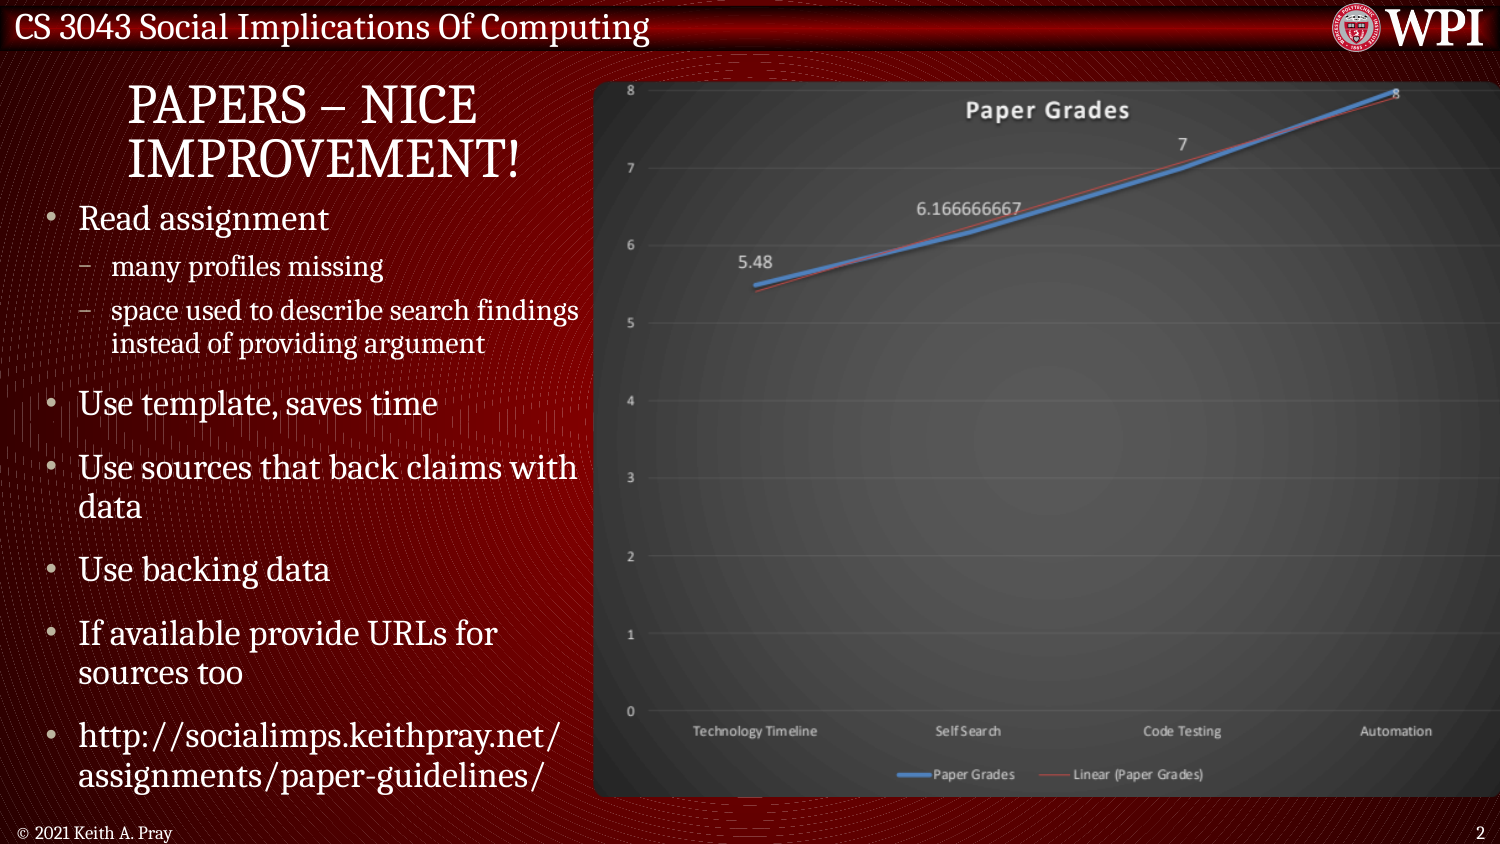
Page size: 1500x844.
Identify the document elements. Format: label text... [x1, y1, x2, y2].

picture [592, 79, 1500, 797]
title Papers – Nice Improvement! [112, 59, 1388, 191]
list Read assignment many profiles missing space used to describe search findings instead of providing argument Use template, saves time Use sources that back claims with data Use backing data If available provide URLs for sources too http://socialimps.keithpray.net/assignments/paper-guidelines/ [30, 191, 585, 808]
footer © 2021 Keith A. Pray [0, 819, 913, 844]
slide_number 2 [1397, 819, 1500, 844]
picture [1332, 3, 1483, 52]
